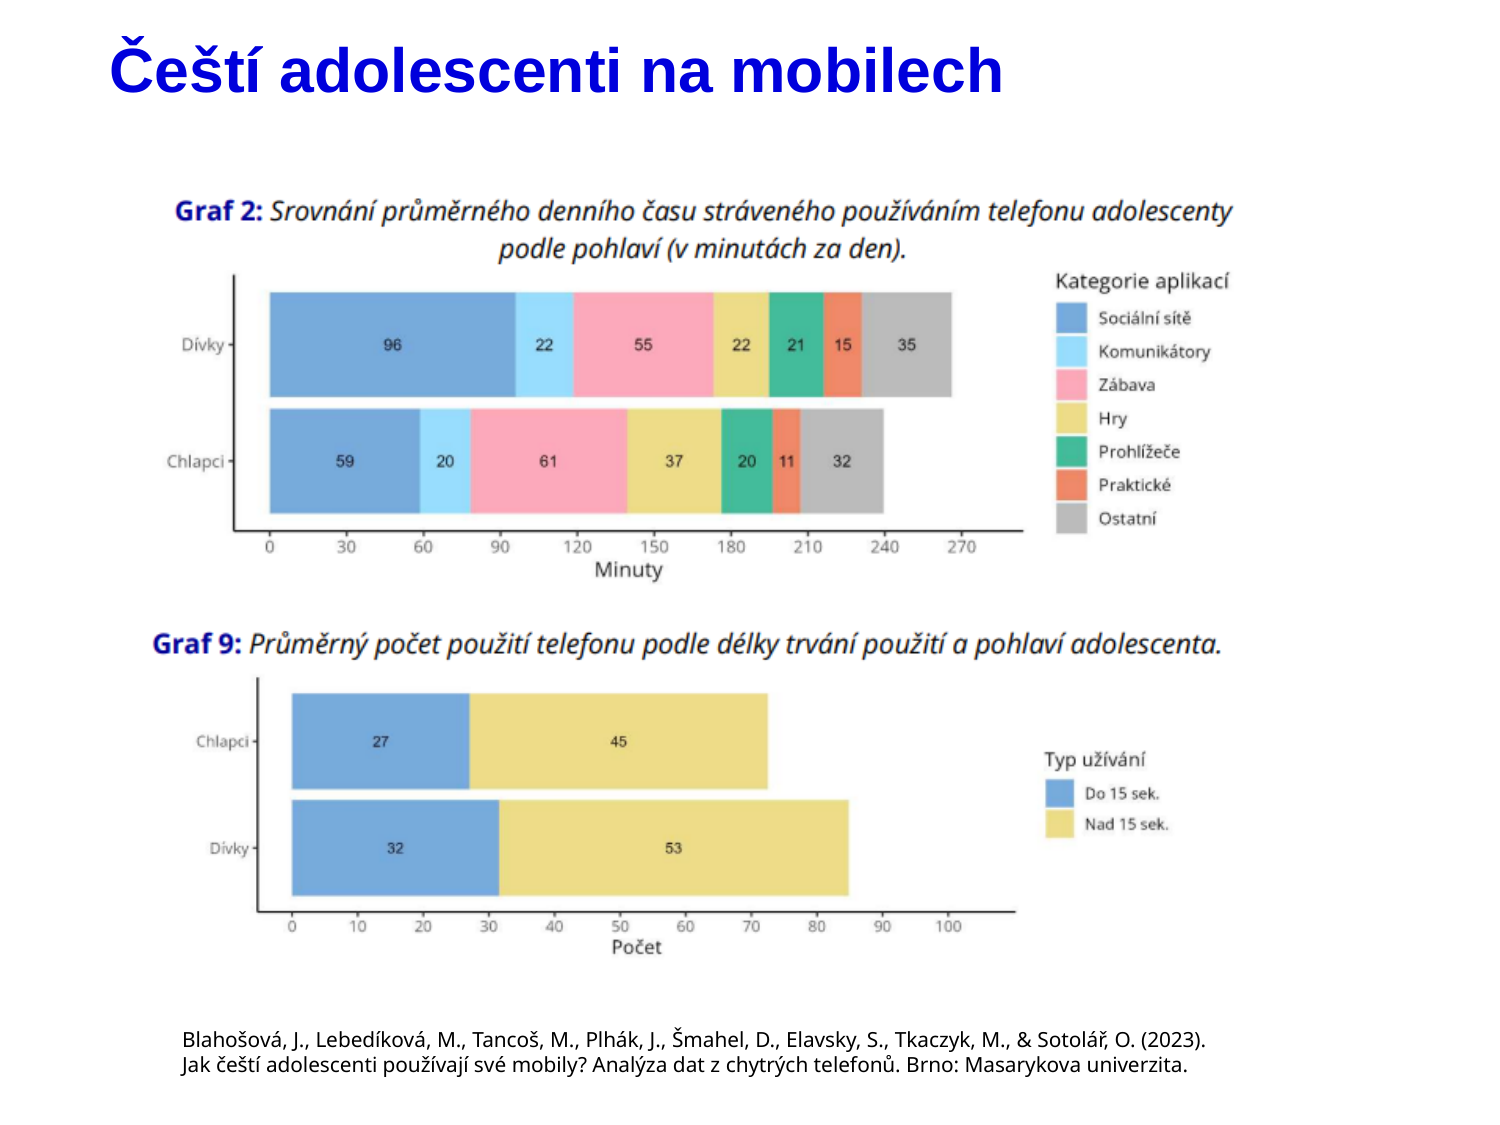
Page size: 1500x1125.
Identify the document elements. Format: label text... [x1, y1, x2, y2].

picture [144, 190, 1299, 597]
picture [127, 613, 1269, 967]
text_box Blahošová, J., Lebedíková, M., Tancoš, M., Plhák, J., Šmahel, D., Elavsky, S., Tkaczyk, M., & Sotolář, O. (2023). Jak čeští adolescenti používají své mobily? Analýza dat z chytrých telefonů. Brno: Masarykova univerzita. [167, 1018, 1222, 1084]
title Čeští adolescenti na mobilech [109, 42, 1374, 173]
